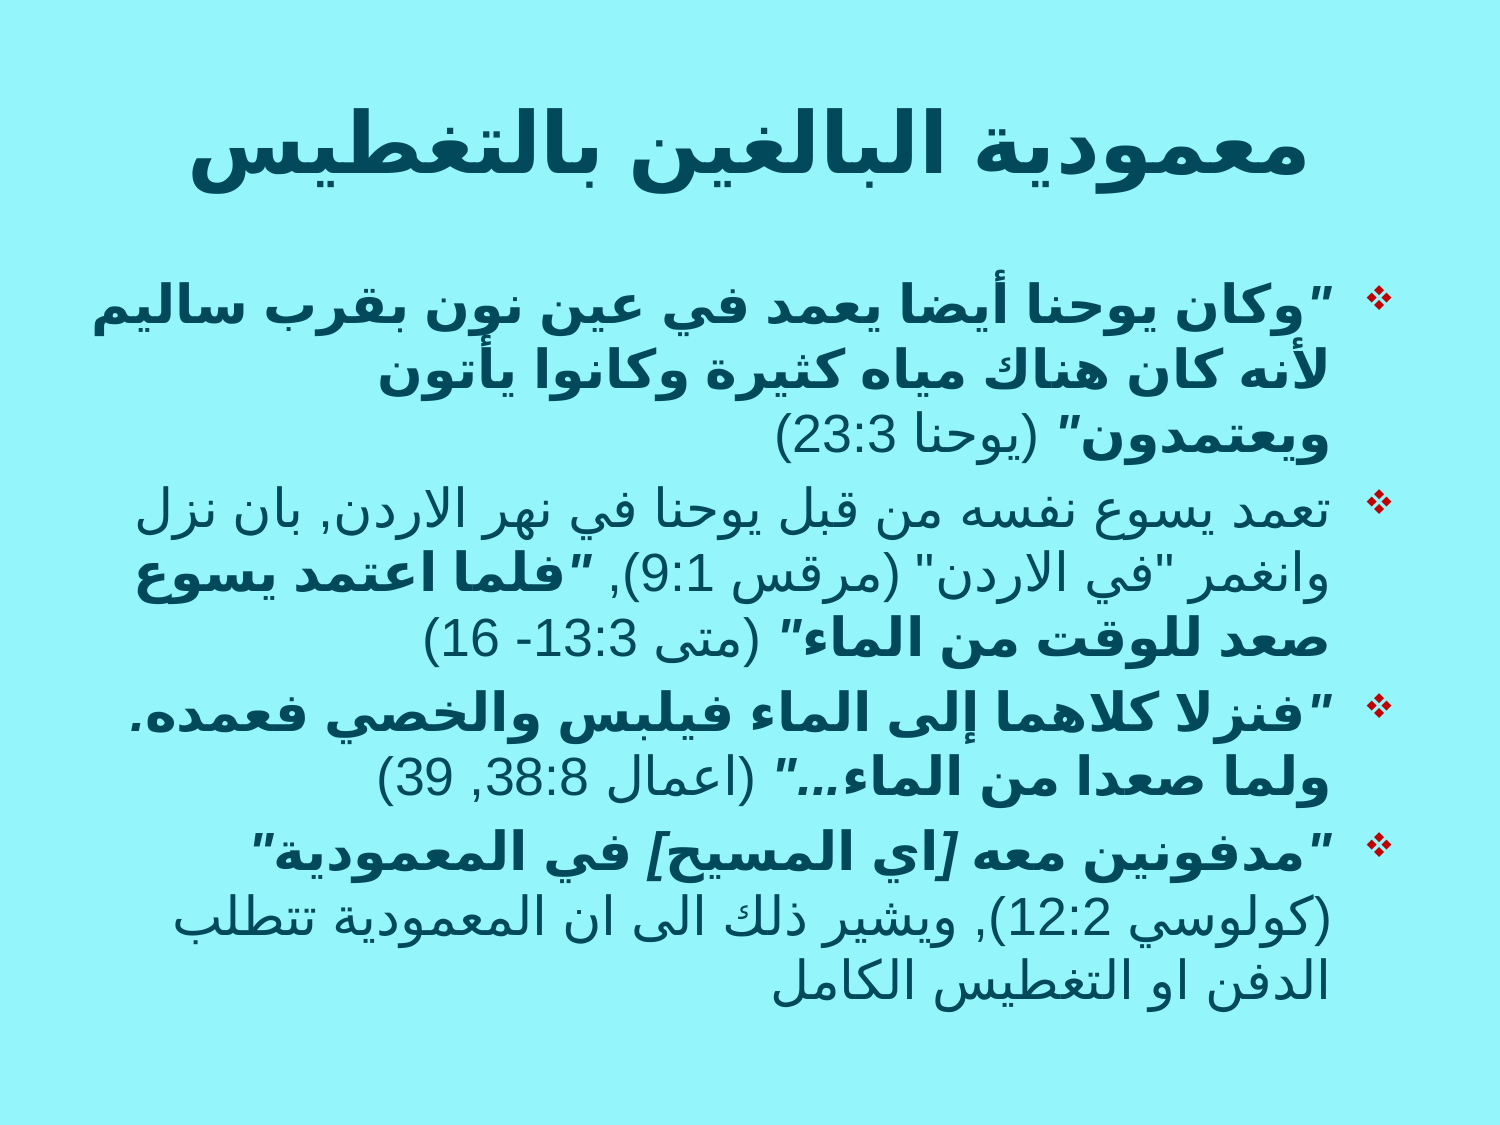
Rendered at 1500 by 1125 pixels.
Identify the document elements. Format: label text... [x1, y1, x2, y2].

title معمودية البالغين بالتغطيس [75, 45, 1425, 233]
list "وكان يوحنا أيضا يعمد في عين نون بقرب ساليم لأنه كان هناك مياه كثيرة وكانوا يأتون ويعتمدون" (يوحنا 23:3) تعمد يسوع نفسه من قبل يوحنا في نهر الاردن, بان نزل وانغمر "في الاردن" (مرقس 9:1), "فلما اعتمد يسوع صعد للوقت من الماء" (متى 13:3- 16) "فنزلا كلاهما إلى الماء فيلبس والخصي فعمده. ولما صعدا من الماء..." (اعمال 38:8, 39) "مدفونين معه [اي المسيح] في المعمودية" (كولوسي 12:2), ويشير ذلك الى ان المعمودية تتطلب الدفن او التغطيس الكامل [74, 262, 1426, 1036]
